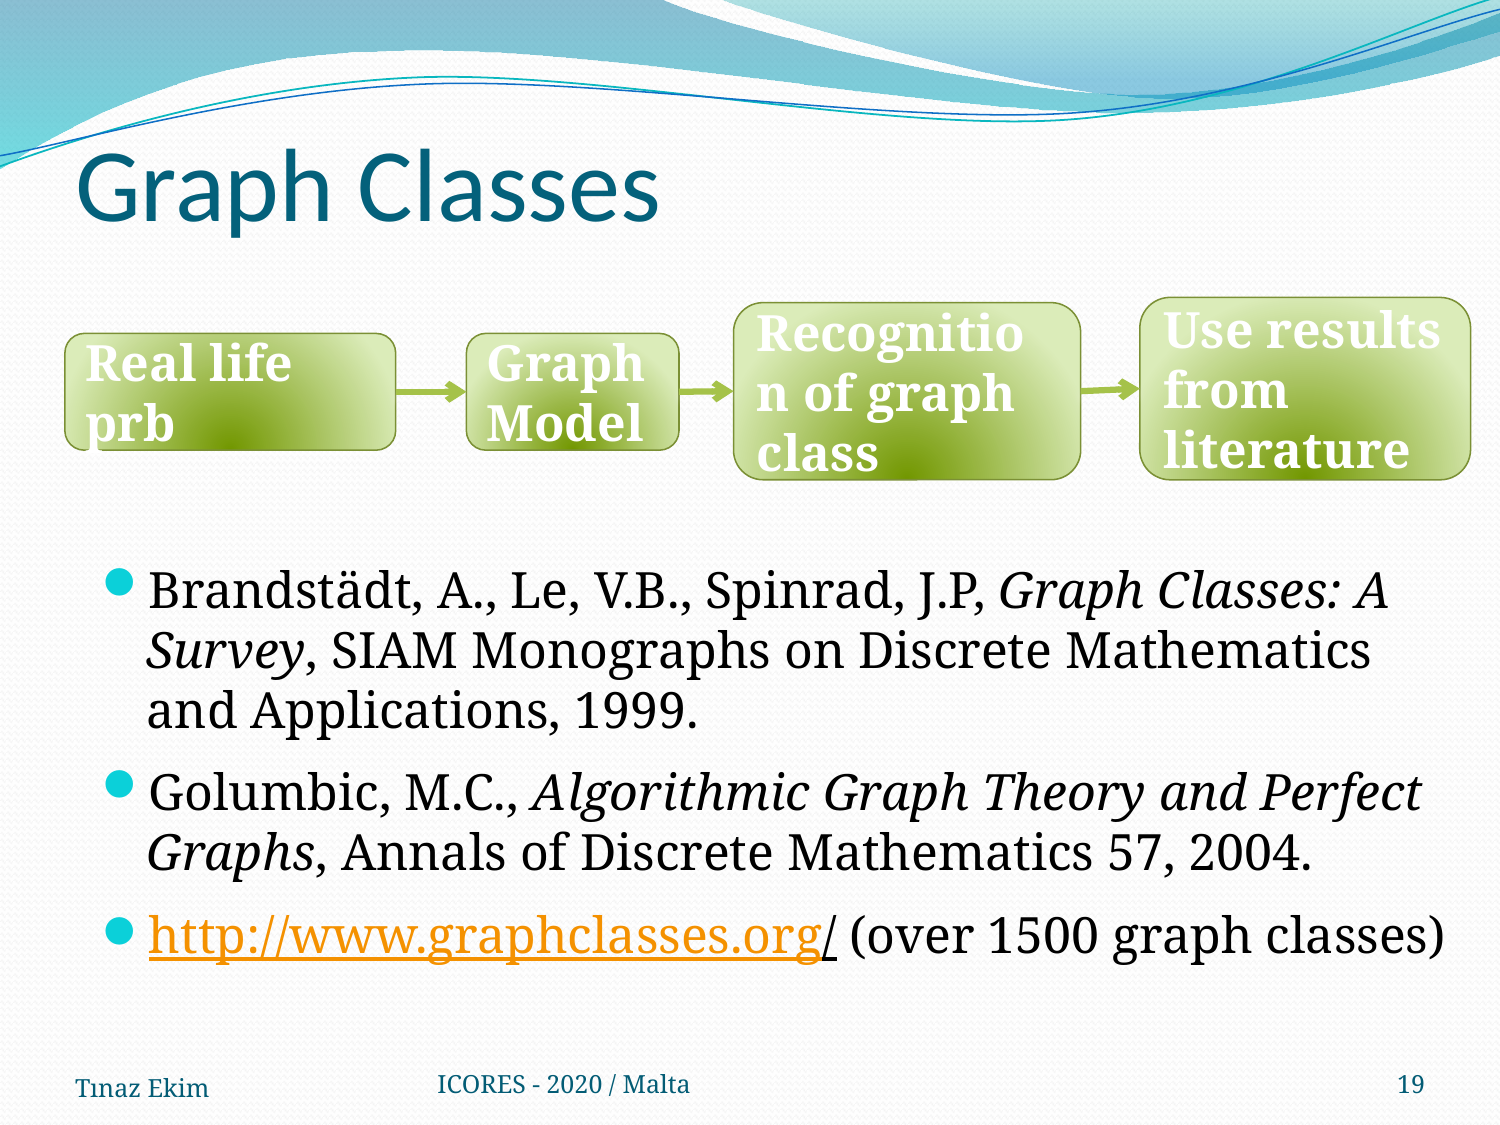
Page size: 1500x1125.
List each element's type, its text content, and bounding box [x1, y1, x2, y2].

text_box Recognition of graph class [732, 301, 1082, 481]
text_box Use results from literature [1138, 296, 1472, 481]
text_box Graph Model [465, 332, 680, 451]
footer ICORES - 2020 / Malta [437, 1042, 988, 1103]
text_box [1080, 388, 1140, 392]
slide_number 19 [1299, 1042, 1425, 1103]
slide_number Tınaz Ekim [75, 1042, 425, 1103]
list Brandstädt, A., Le, V.B., Spinrad, J.P, Graph Classes: A Survey, SIAM Monographs on Discrete Mathematics and Applications, 1999. Golumbic, M.C., Algorithmic Graph Theory and Perfect Graphs, Annals of Discrete Mathematics 57, 2004. http://www.graphclasses.org/ (over 1500 graph classes) [86, 550, 1471, 1047]
text_box Real life prb [64, 332, 397, 451]
title Graph Classes [75, 54, 1425, 243]
